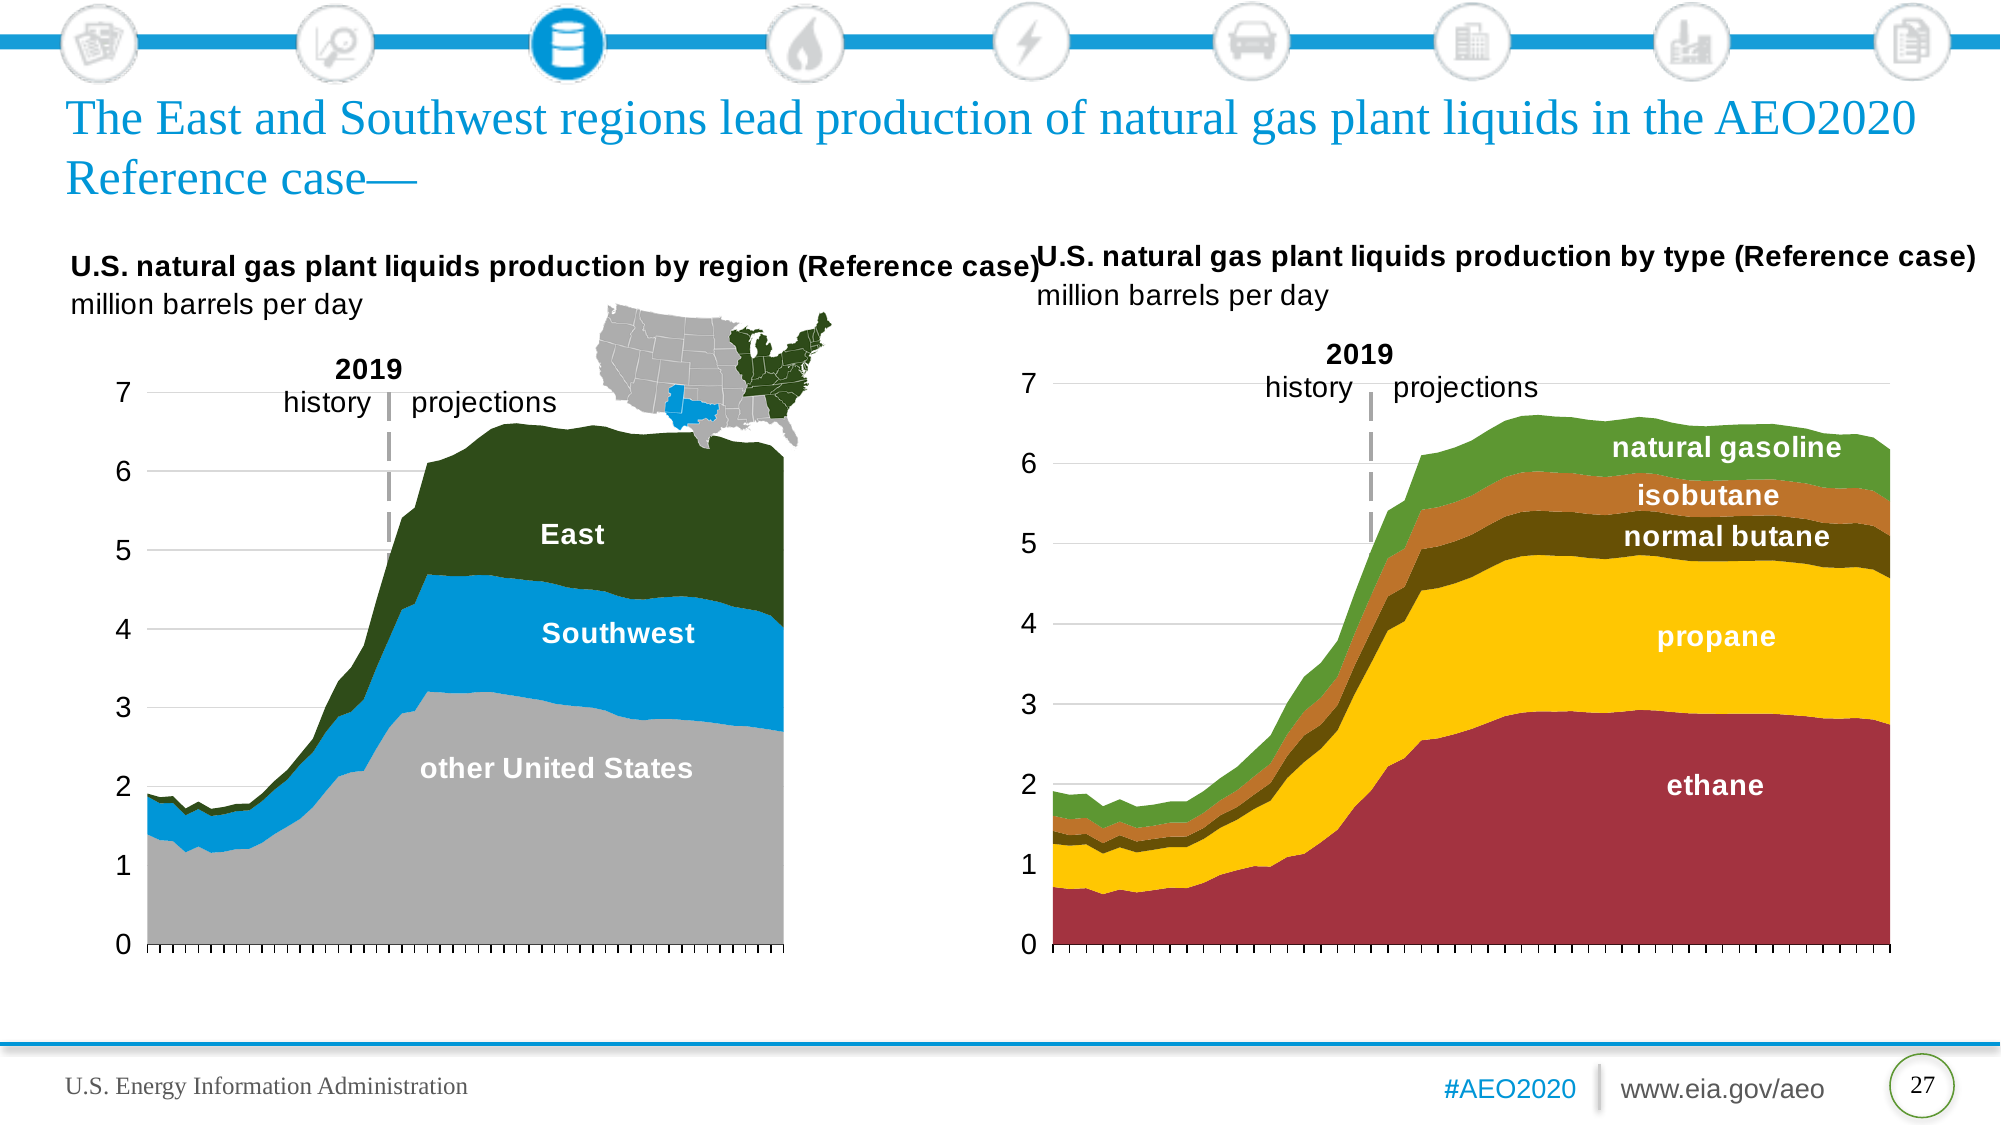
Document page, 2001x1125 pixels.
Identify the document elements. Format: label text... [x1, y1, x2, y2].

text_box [57, 0, 1955, 88]
chart [50, 233, 1956, 1015]
picture [50, 0, 57, 88]
title The East and Southwest regions lead production of natural gas plant liquids in the AEO2020 Reference case— [50, 88, 1954, 213]
slide_number 27 [1880, 1053, 1966, 1114]
